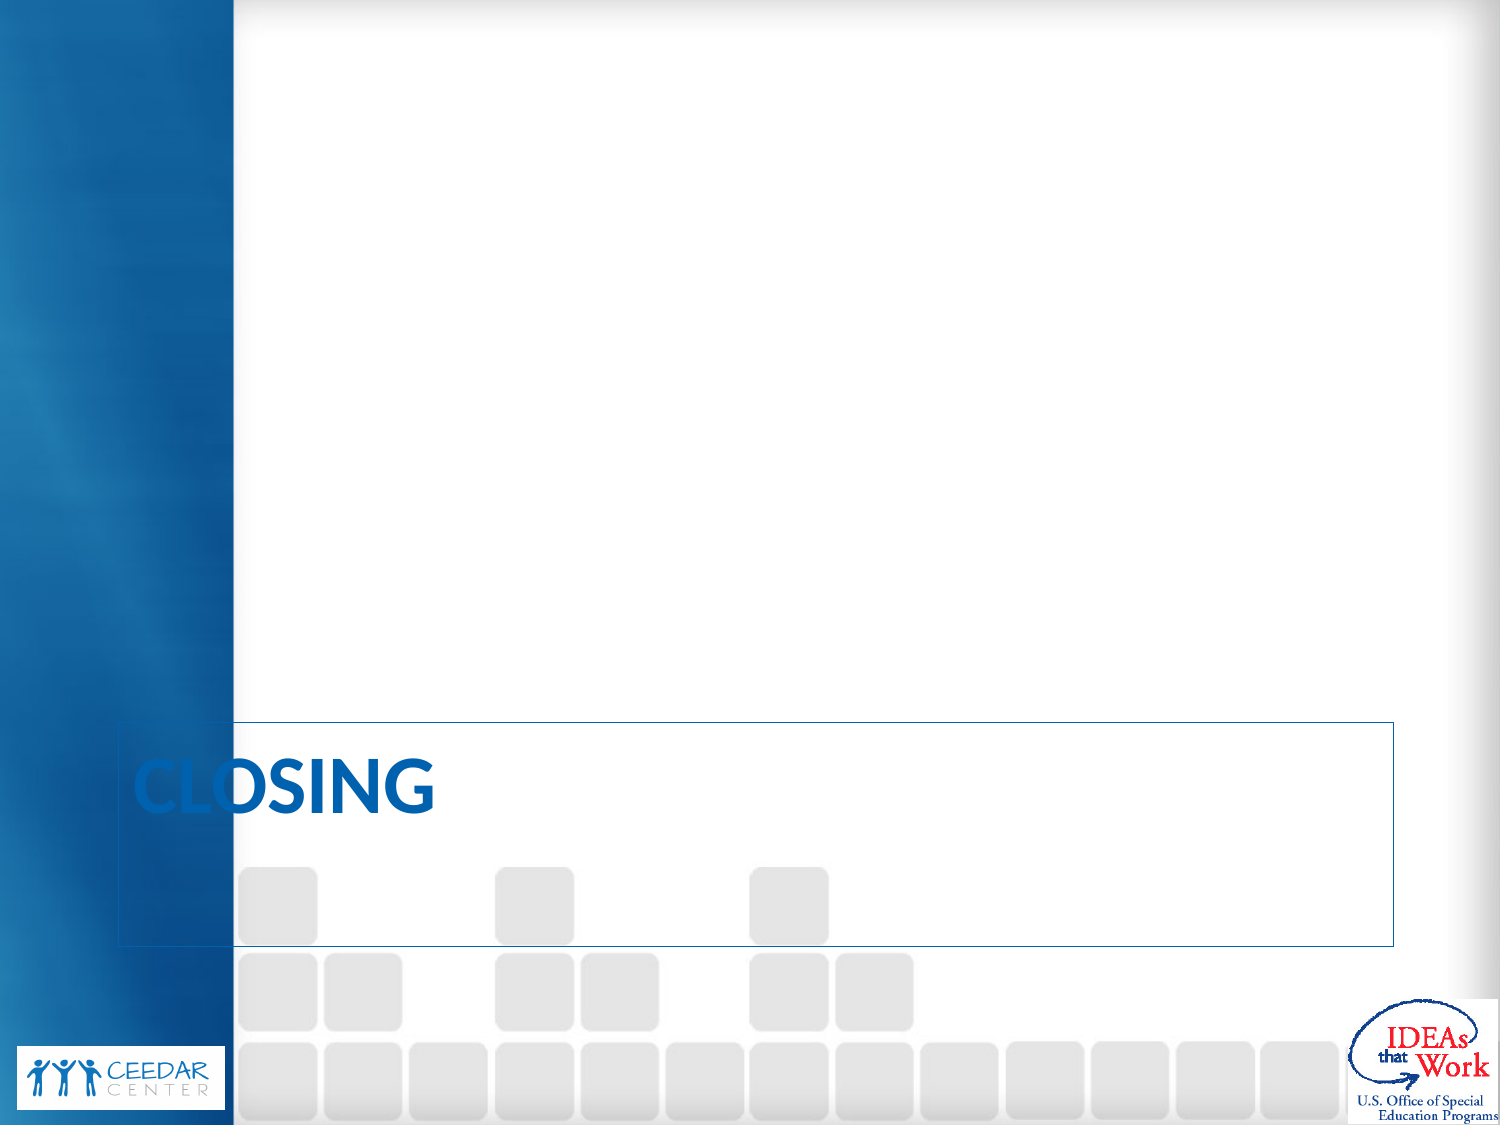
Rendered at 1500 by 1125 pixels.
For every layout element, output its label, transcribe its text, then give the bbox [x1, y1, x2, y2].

title Closing [118, 722, 1394, 947]
picture [0, 0, 1500, 1125]
